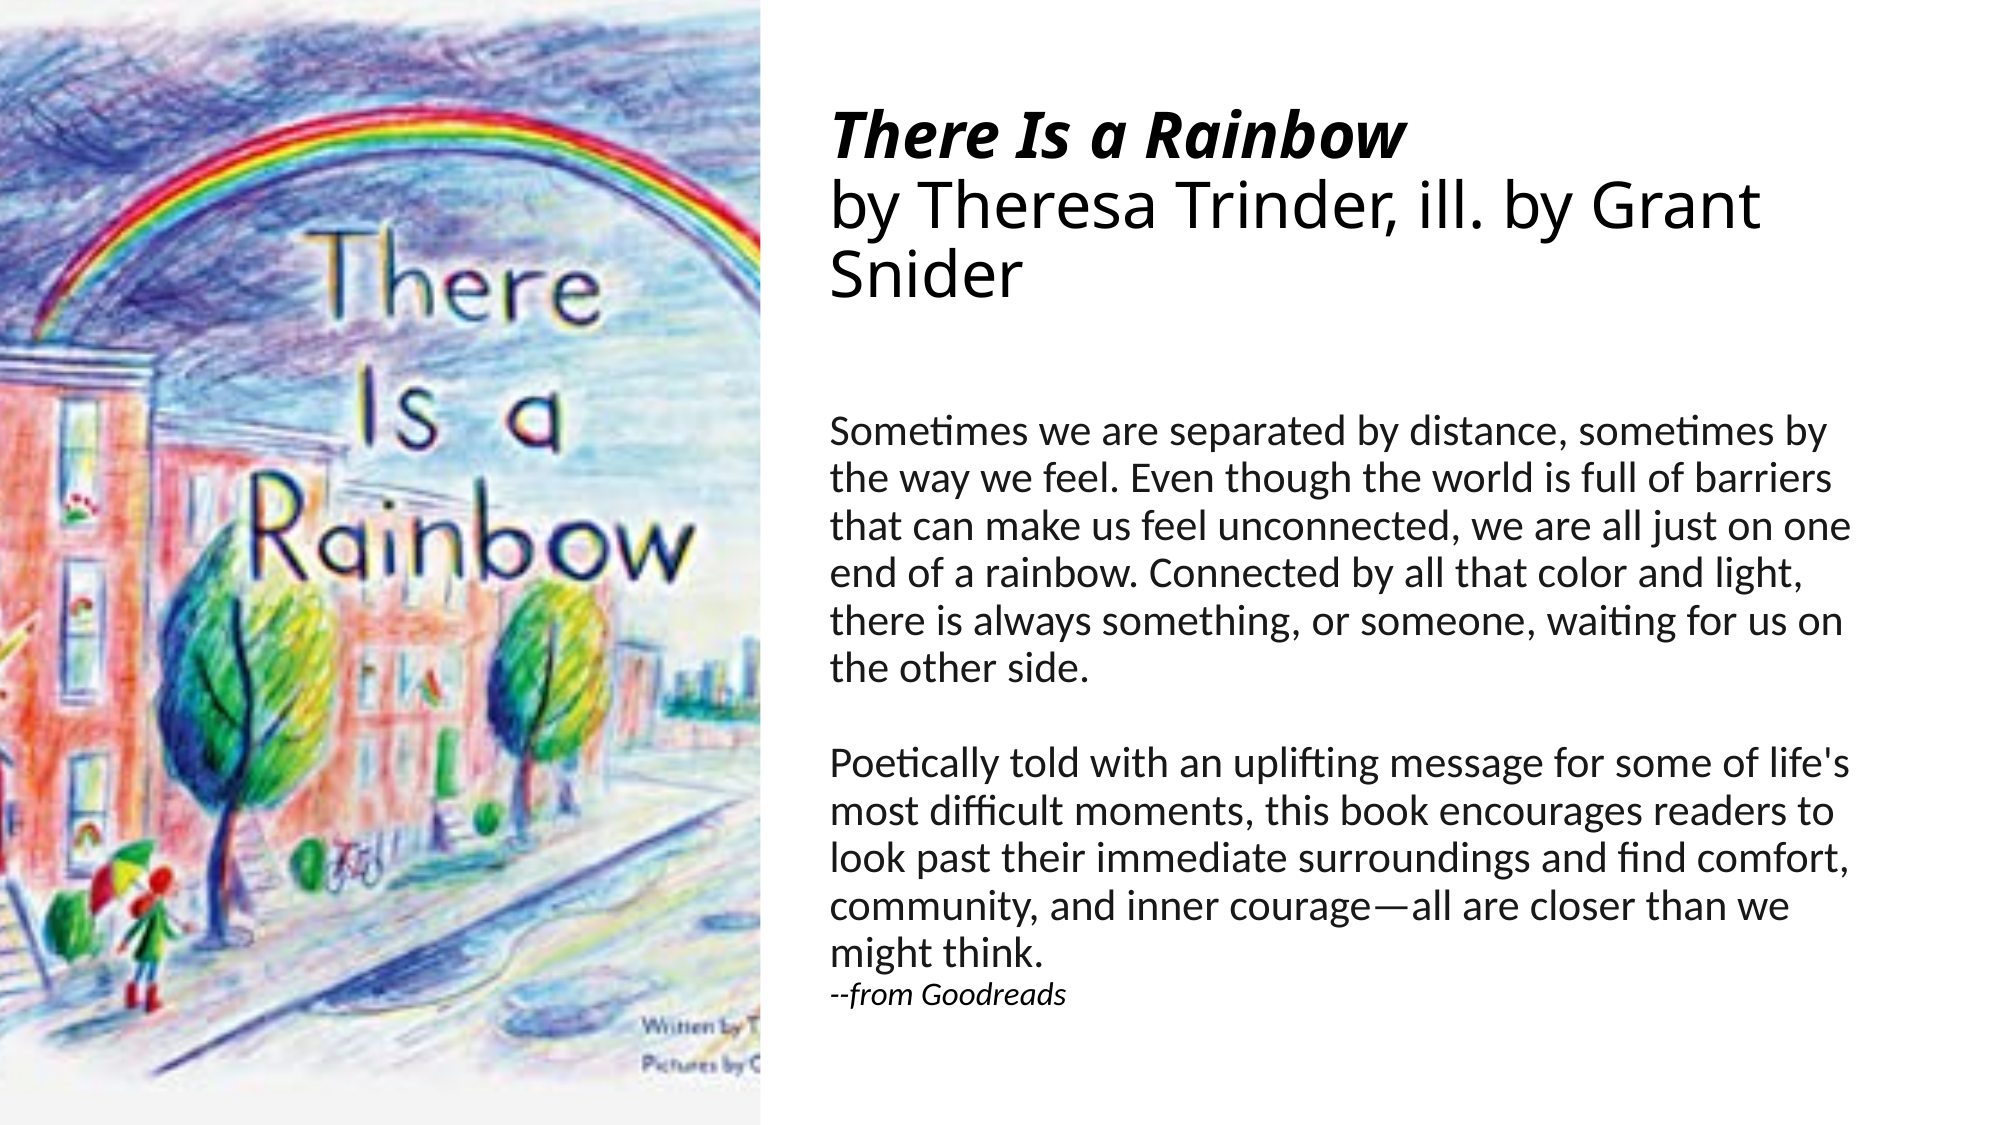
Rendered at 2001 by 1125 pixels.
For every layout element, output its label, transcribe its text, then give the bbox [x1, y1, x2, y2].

list Sometimes we are separated by distance, sometimes by the way we feel. Even though the world is full of barriers that can make us feel unconnected, we are all just on one end of a rainbow. Connected by all that color and light, there is always something, or someone, waiting for us on the other side. Poetically told with an uplifting message for some of life's most difficult moments, this book encourages readers to look past their immediate surroundings and find comfort, community, and inner courage—all are closer than we might think. --from Goodreads [814, 399, 1895, 1021]
picture [0, 0, 761, 1125]
title There Is a Rainbow by Theresa Trinder, ill. by Grant Snider [814, 103, 1955, 312]
